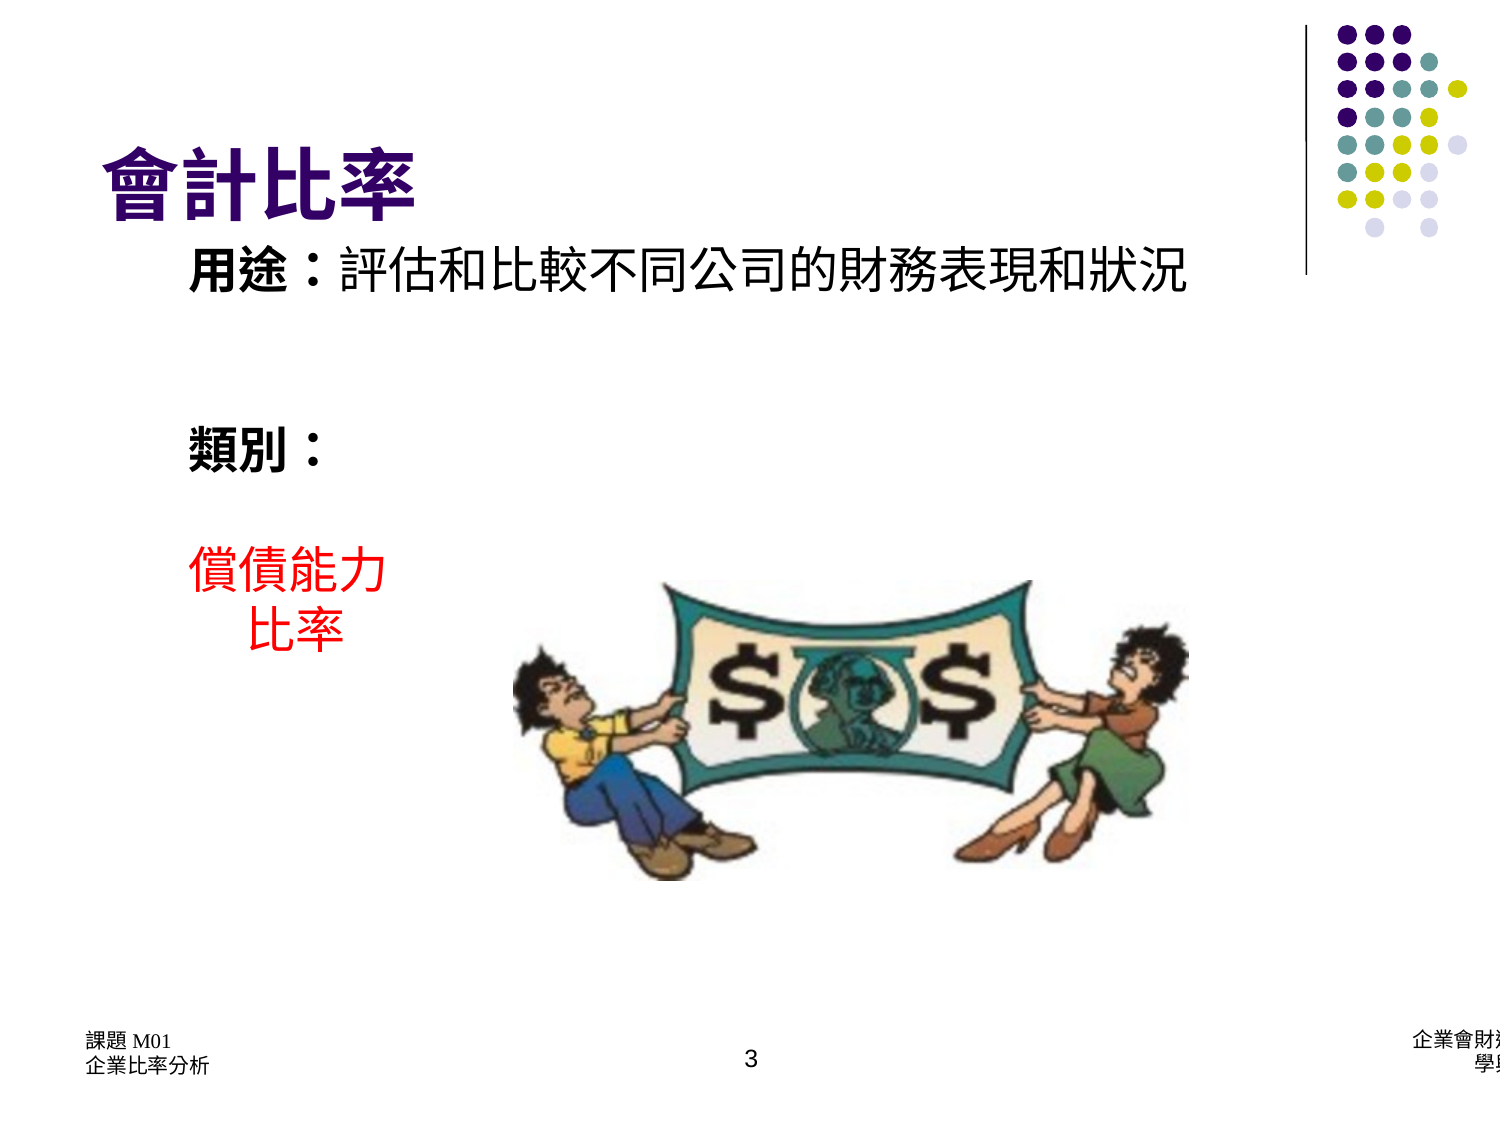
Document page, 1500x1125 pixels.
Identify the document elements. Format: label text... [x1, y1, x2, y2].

title 會計比率 [85, 45, 1356, 238]
text_box 用途：評估和比較不同公司的財務表現和狀況 類別： 償債能力 比率 [173, 230, 1341, 666]
footer 3 [513, 1005, 989, 1081]
slide_number 課題M01 企業比率分析 [70, 1020, 603, 1096]
picture [513, 580, 1189, 881]
